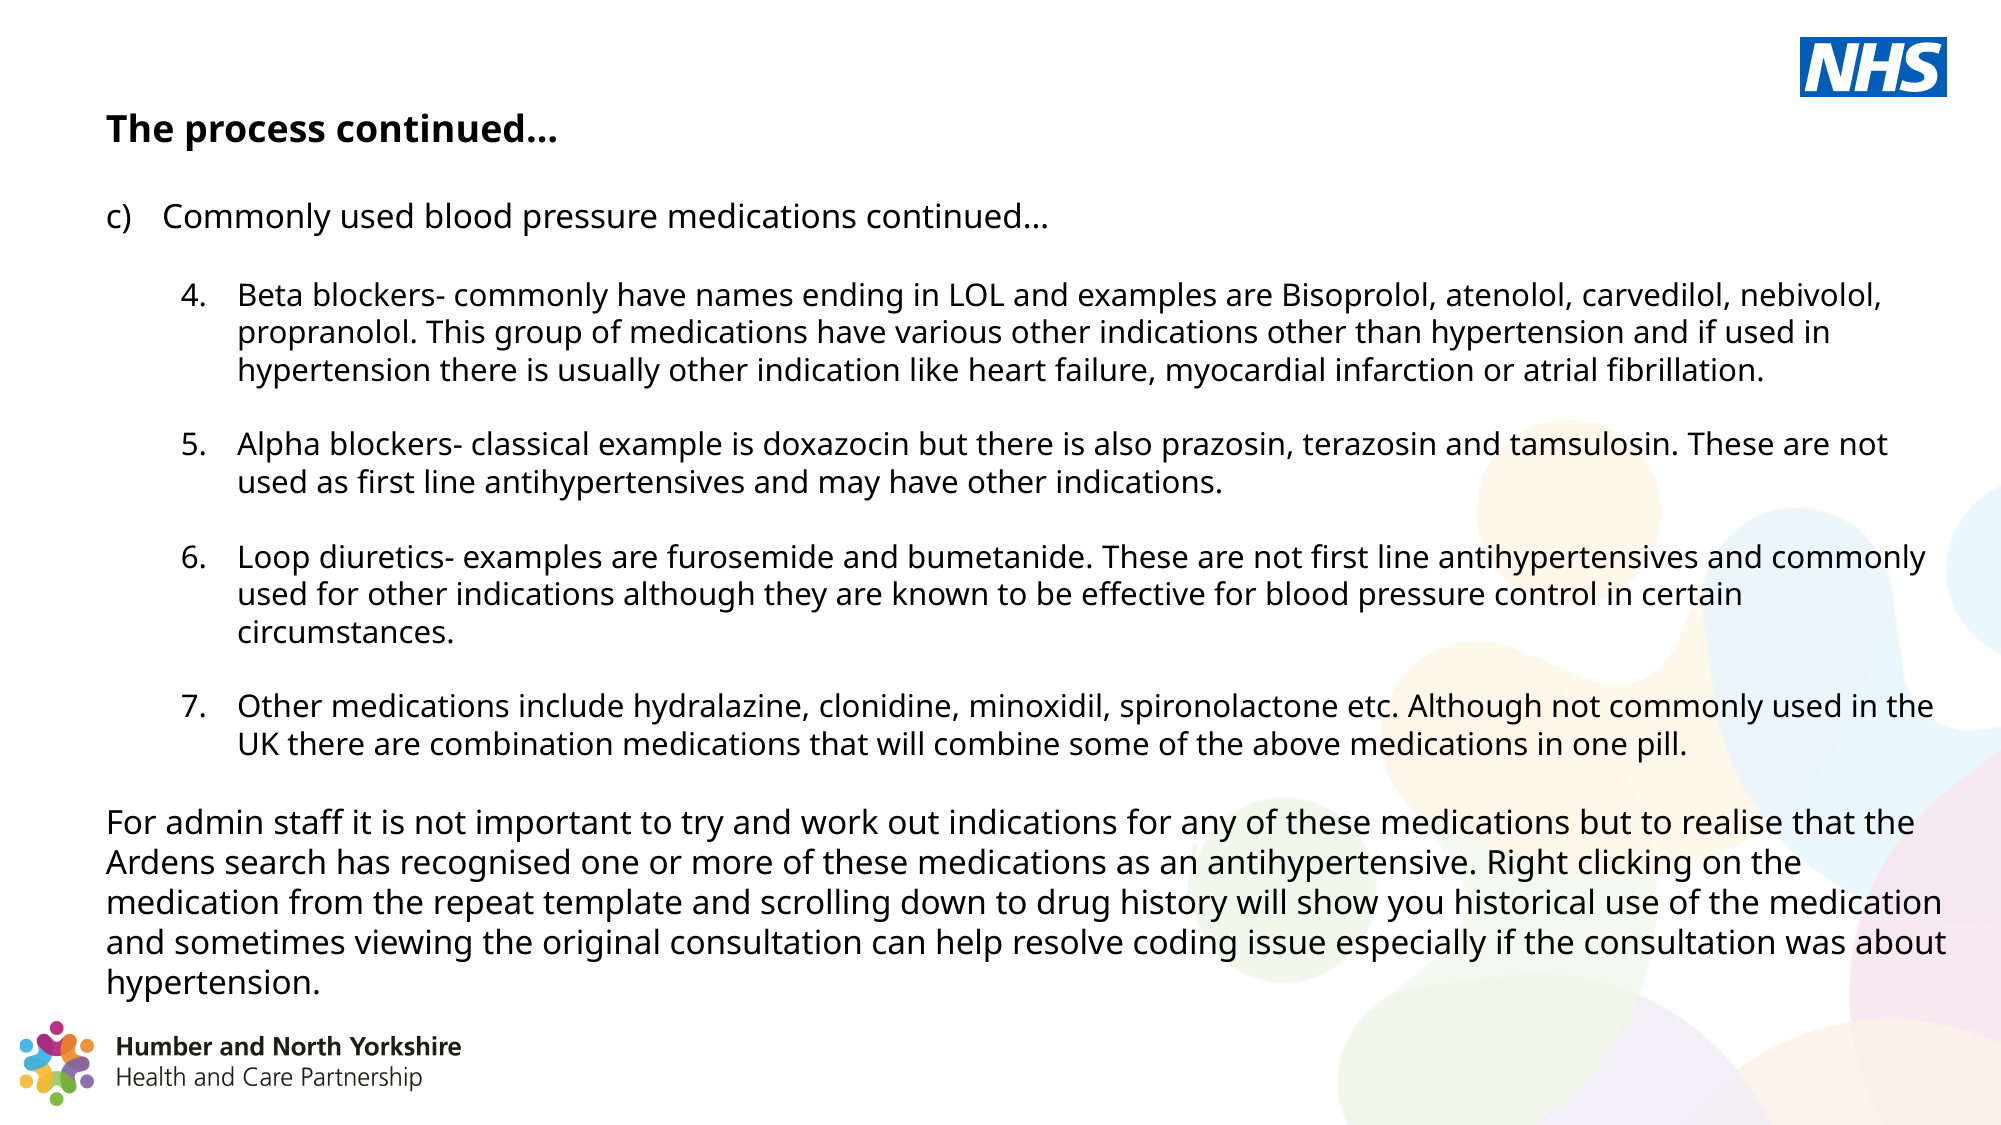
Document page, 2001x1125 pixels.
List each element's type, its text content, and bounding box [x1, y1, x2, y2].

text_box The process continued… Commonly used blood pressure medications continued… Beta blockers- commonly have names ending in LOL and examples are Bisoprolol, atenolol, carvedilol, nebivolol, propranolol. This group of medications have various other indications other than hypertension and if used in hypertension there is usually other indication like heart failure, myocardial infarction or atrial fibrillation. Alpha blockers- classical example is doxazocin but there is also prazosin, terazosin and tamsulosin. These are not used as first line antihypertensives and may have other indications. Loop diuretics- examples are furosemide and bumetanide. These are not first line antihypertensives and commonly used for other indications although they are known to be effective for blood pressure control in certain circumstances. Other medications include hydralazine, clonidine, minoxidil, spironolactone etc. Although not commonly used in the UK there are combination medications that will combine some of the above medications in one pill. For admin staff it is not important to try and work out indications for any of these medications but to realise that the Ardens search has recognised one or more of these medications as an antihypertensive. Right clicking on the medication from the repeat template and scrolling down to drug history will show you historical use of the medication and sometimes viewing the original consultation can help resolve coding issue especially if the consultation was about hypertension. [91, 97, 1968, 1009]
picture [1800, 37, 1947, 97]
picture [19, 1021, 461, 1106]
